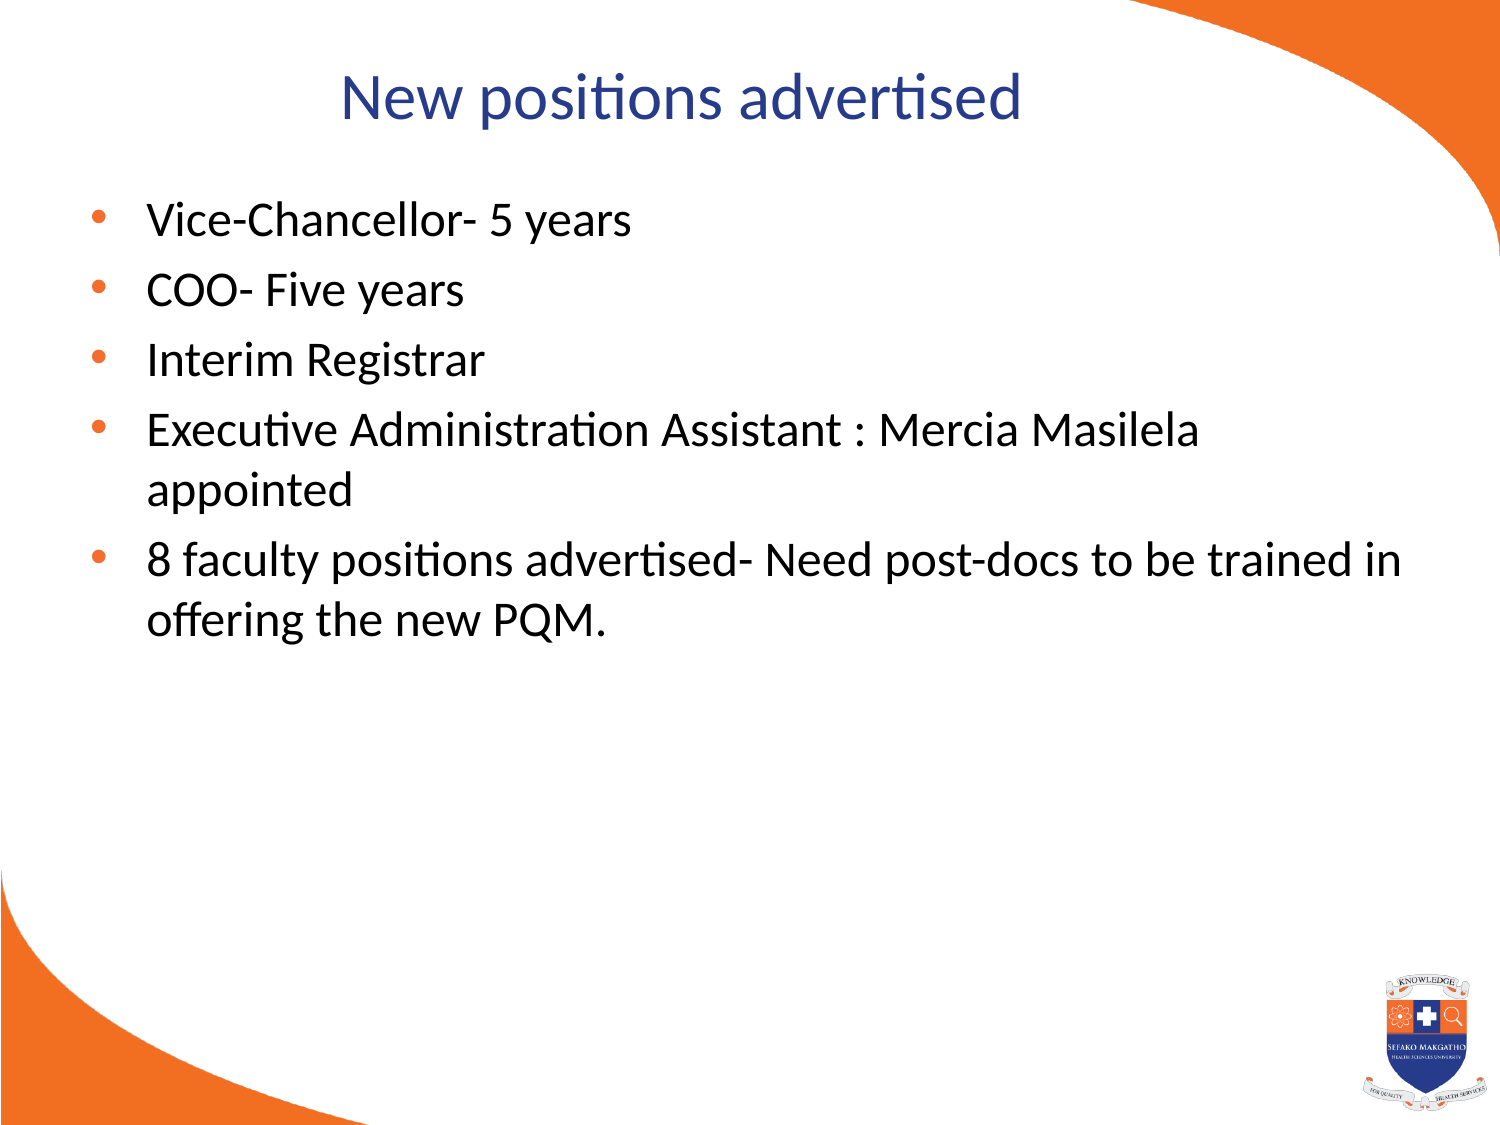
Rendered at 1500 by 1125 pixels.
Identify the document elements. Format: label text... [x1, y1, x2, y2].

list Vice-Chancellor- 5 years COO- Five years Interim Registrar Executive Administration Assistant : Mercia Masilela appointed 8 faculty positions advertised- Need post-docs to be trained in offering the new PQM. [75, 179, 1425, 1005]
picture [2, 856, 373, 1125]
picture [1127, 0, 1500, 270]
title New positions advertised [75, 45, 1289, 141]
picture [1362, 973, 1487, 1112]
